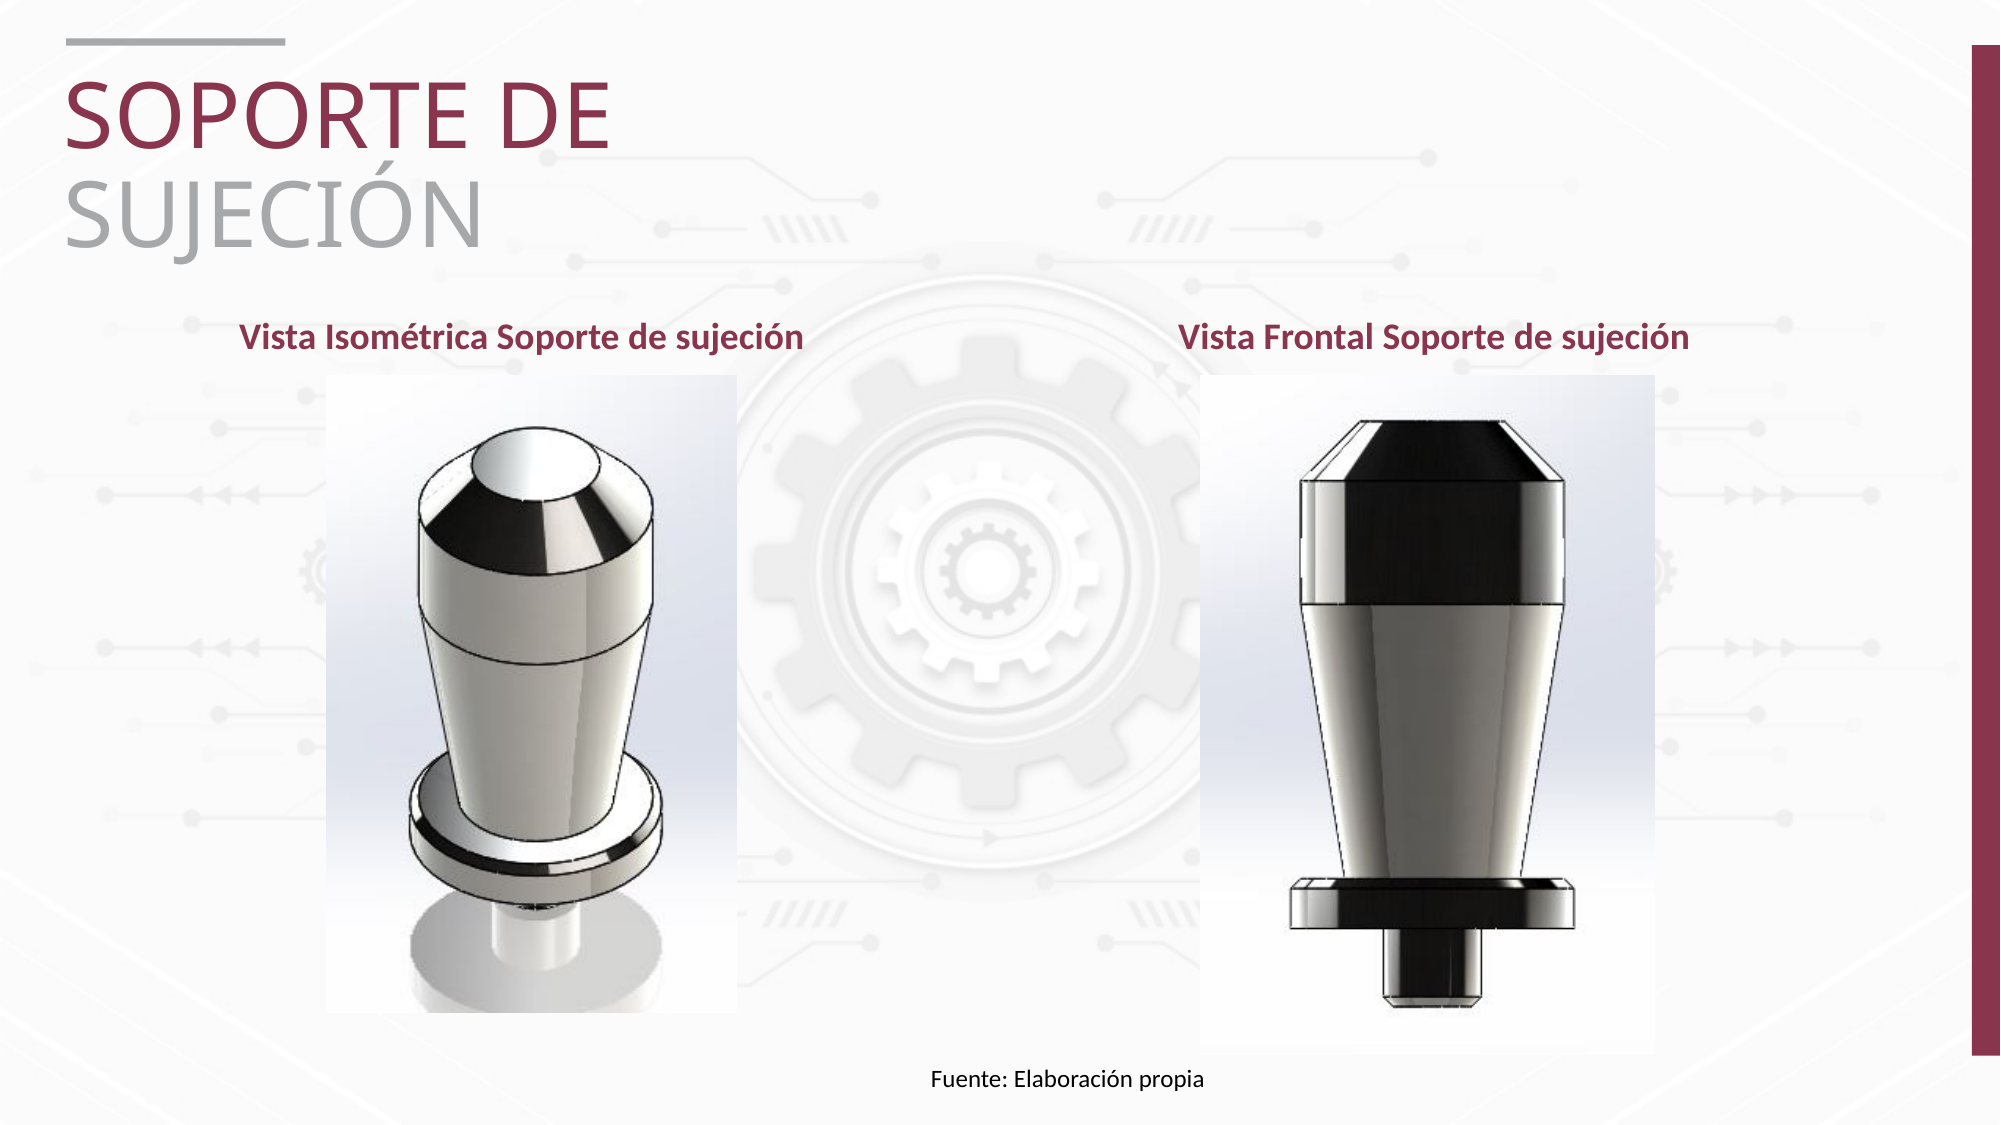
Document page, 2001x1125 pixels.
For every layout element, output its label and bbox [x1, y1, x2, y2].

list [1200, 375, 1655, 1055]
list [326, 375, 737, 1013]
picture [0, 0, 2000, 1125]
